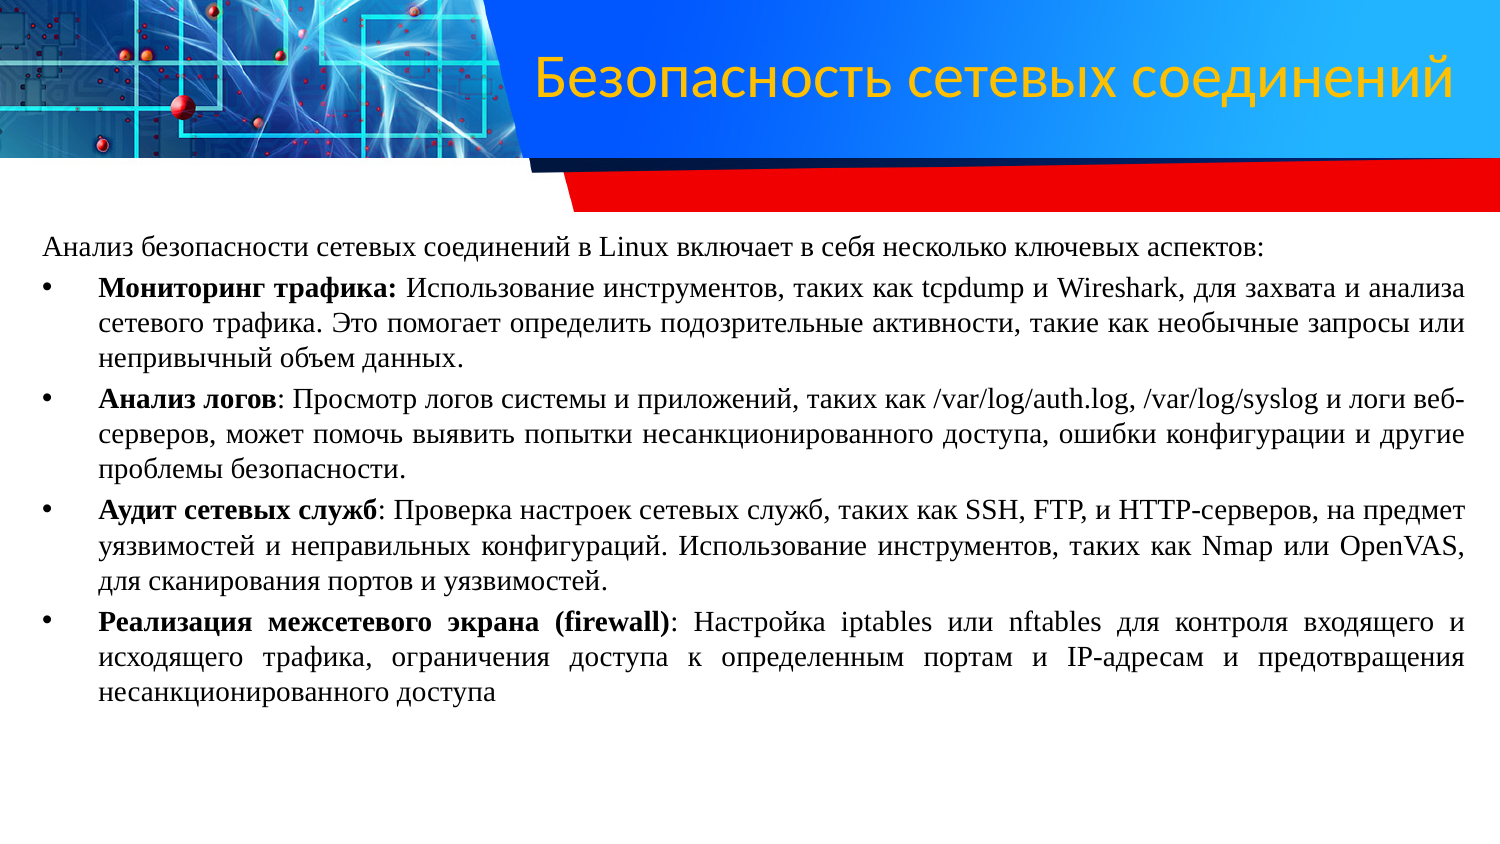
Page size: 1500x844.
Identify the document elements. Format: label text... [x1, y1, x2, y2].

picture [0, 0, 1500, 844]
title Безопасность сетевых соединений [500, 9, 1472, 136]
list Анализ безопасности сетевых соединений в Linux включает в себя несколько ключевых аспектов: Мониторинг трафика: Использование инструментов, таких как tcpdump и Wireshark, для захвата и анализа сетевого трафика. Это помогает определить подозрительные активности, такие как необычные запросы или непривычный объем данных. Анализ логов: Просмотр логов системы и приложений, таких как /var/log/auth.log, /var/log/syslog и логи веб-серверов, может помочь выявить попытки несанкционированного доступа, ошибки конфигурации и другие проблемы безопасности. Аудит сетевых служб: Проверка настроек сетевых служб, таких как SSH, FTP, и HTTP-серверов, на предмет уязвимостей и неправильных конфигураций. Использование инструментов, таких как Nmap или OpenVAS, для сканирования портов и уязвимостей. Реализация межсетевого экрана (firewall): Настройка iptables или nftables для контроля входящего и исходящего трафика, ограничения доступа к определенным портам и IP-адресам и предотвращения несанкционированного доступа [27, 220, 1482, 834]
